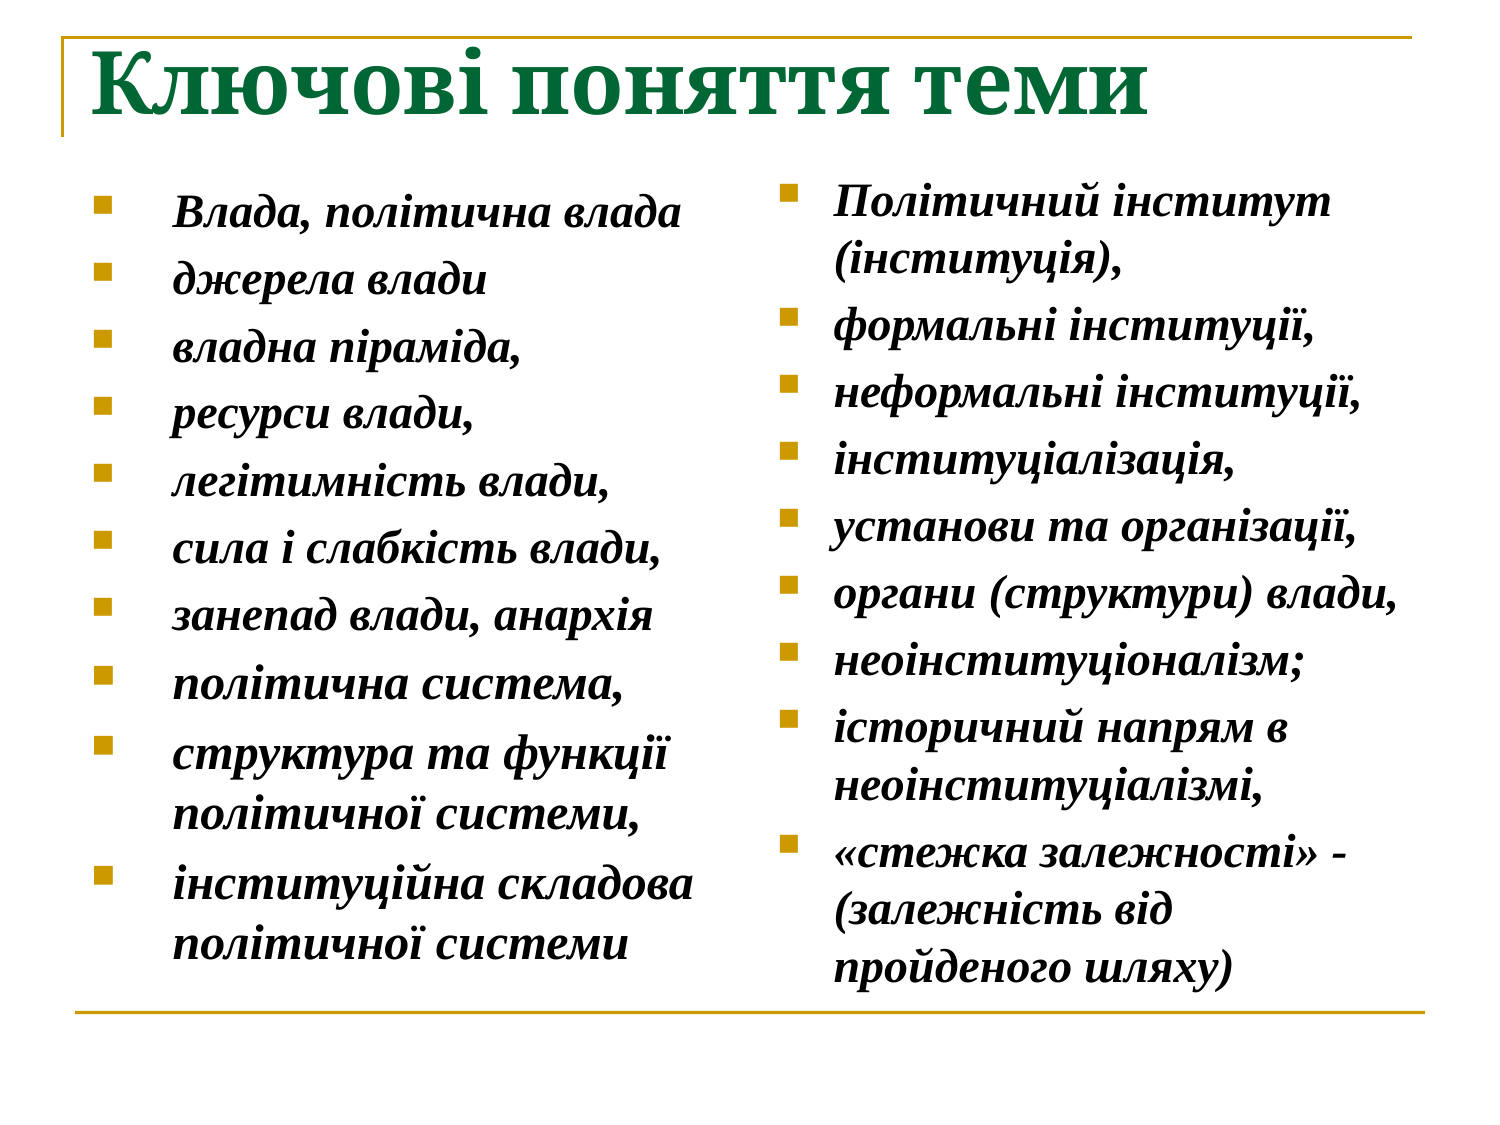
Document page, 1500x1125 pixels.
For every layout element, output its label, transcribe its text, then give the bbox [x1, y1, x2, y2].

text_box Влада, політична влада джерела влади владна піраміда, ресурси влади, легітимність влади, сила і слабкість влади, занепад влади, анархія політична система, структура та функції політичної системи, інституційна складова політичної системи [76, 172, 740, 1006]
text_box ,, [0, 709, 454, 770]
title Ключові поняття теми [75, 19, 1425, 161]
text_box Політичний інститут (інституція), формальні інституції, неформальні інституції, інституціалізація, установи та організації, органи (структури) влади, неоінституціоналізм; історичний напрям в неоінституціалізмі, «стежка залежності» -(залежність від пройденого шляху) [762, 160, 1425, 1006]
